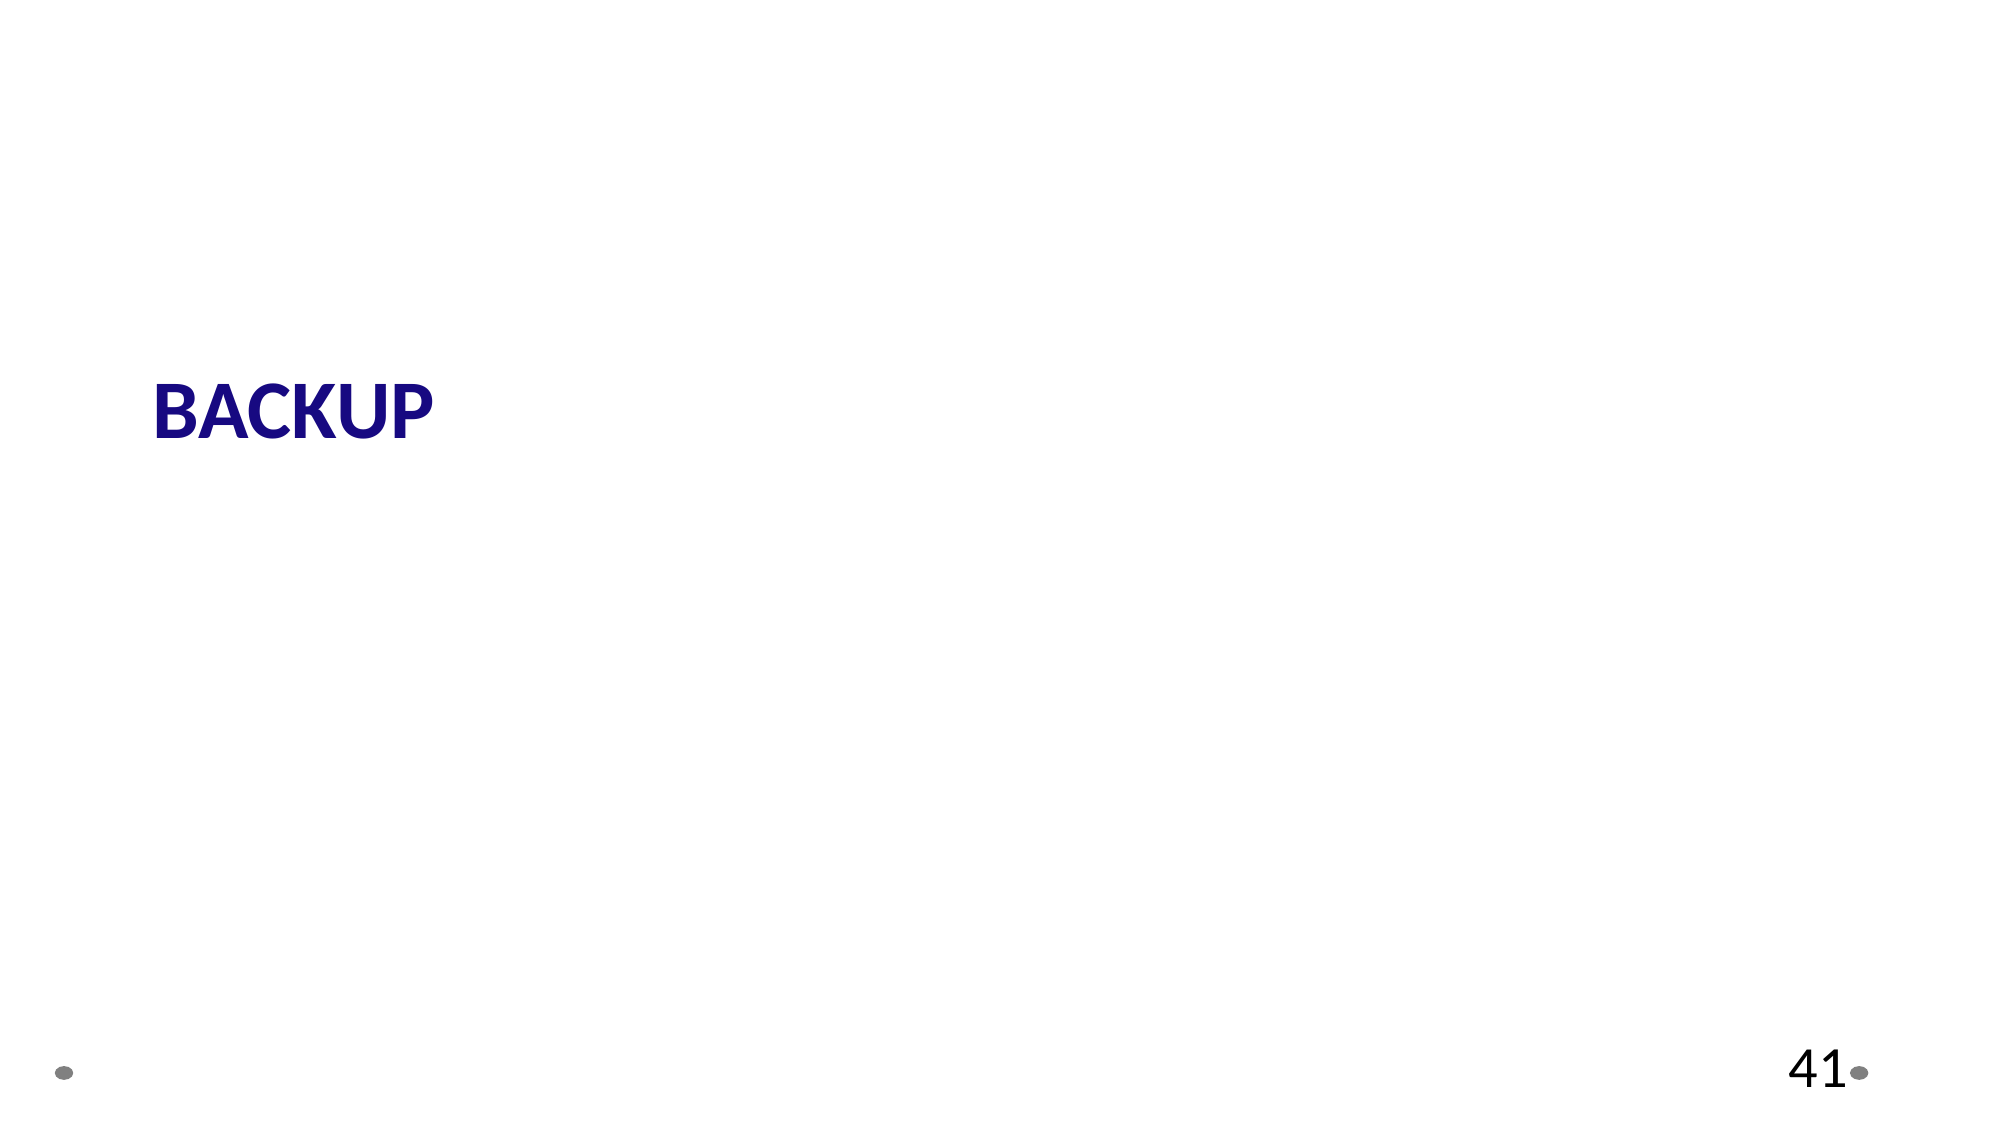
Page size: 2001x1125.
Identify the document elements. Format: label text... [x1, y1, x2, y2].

title BACKUP [137, 358, 1863, 484]
slide_number ‹#› [1412, 1034, 1863, 1095]
